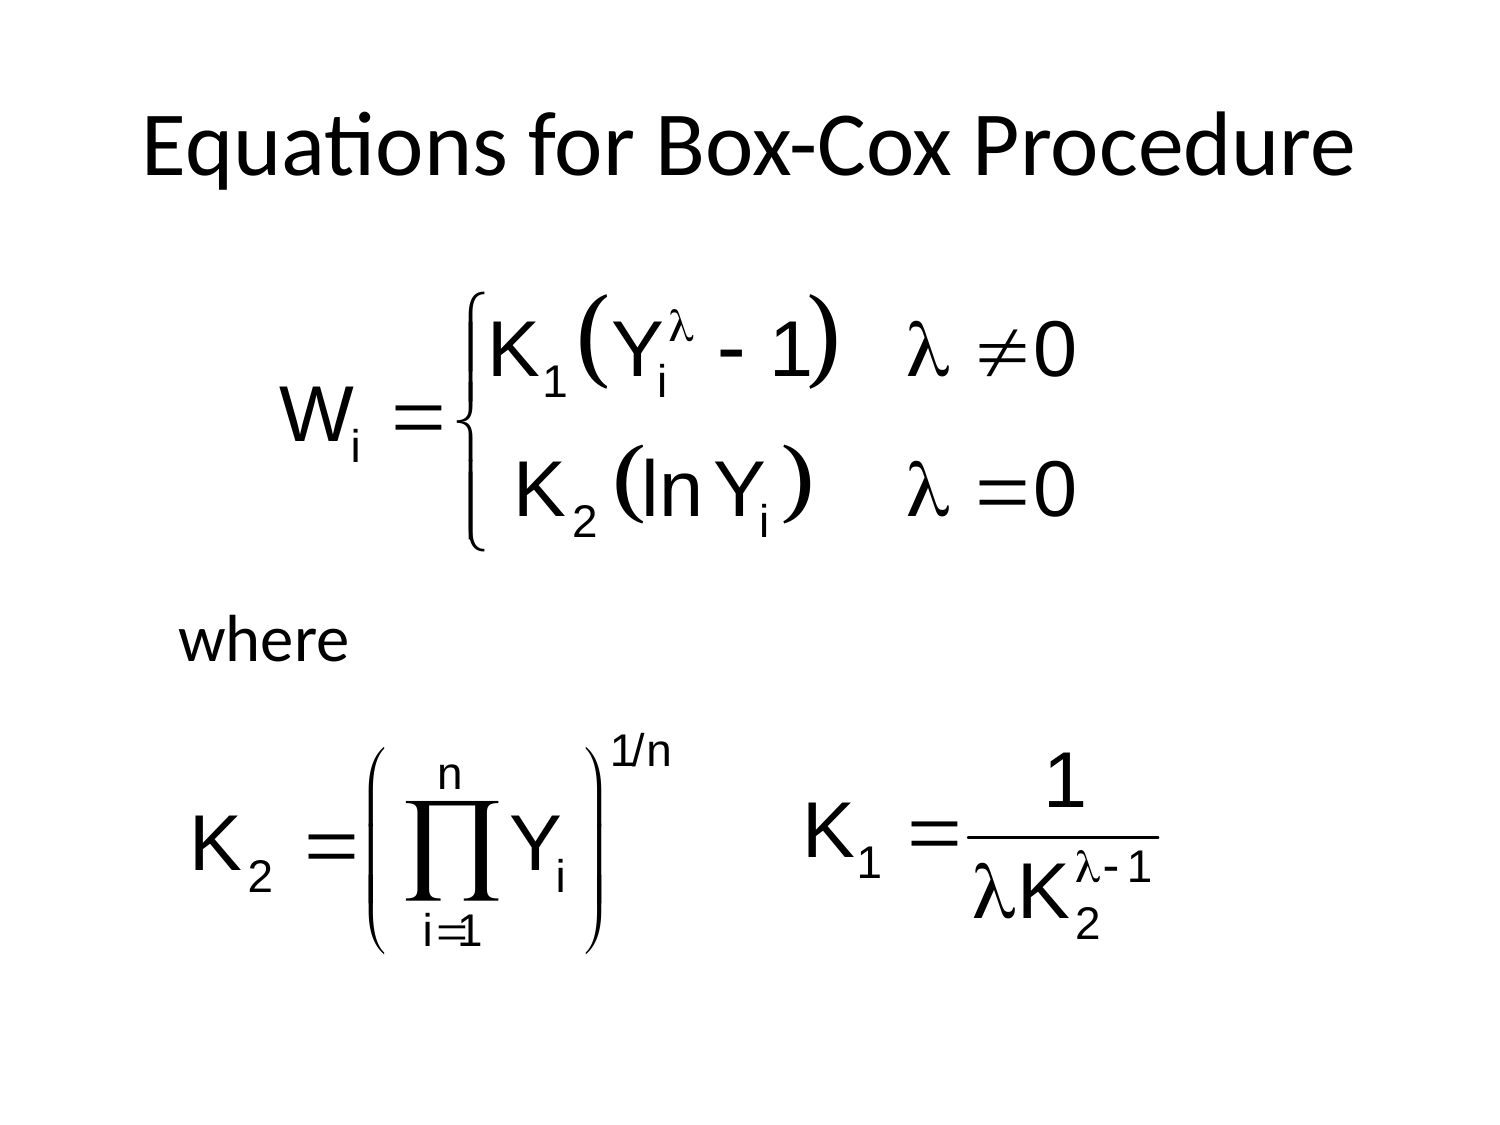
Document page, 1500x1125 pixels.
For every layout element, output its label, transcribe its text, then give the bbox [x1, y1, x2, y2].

text_box where [163, 587, 365, 683]
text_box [274, 287, 1080, 557]
title Equations for Box-Cox Procedure [75, 45, 1425, 233]
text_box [191, 724, 1163, 961]
